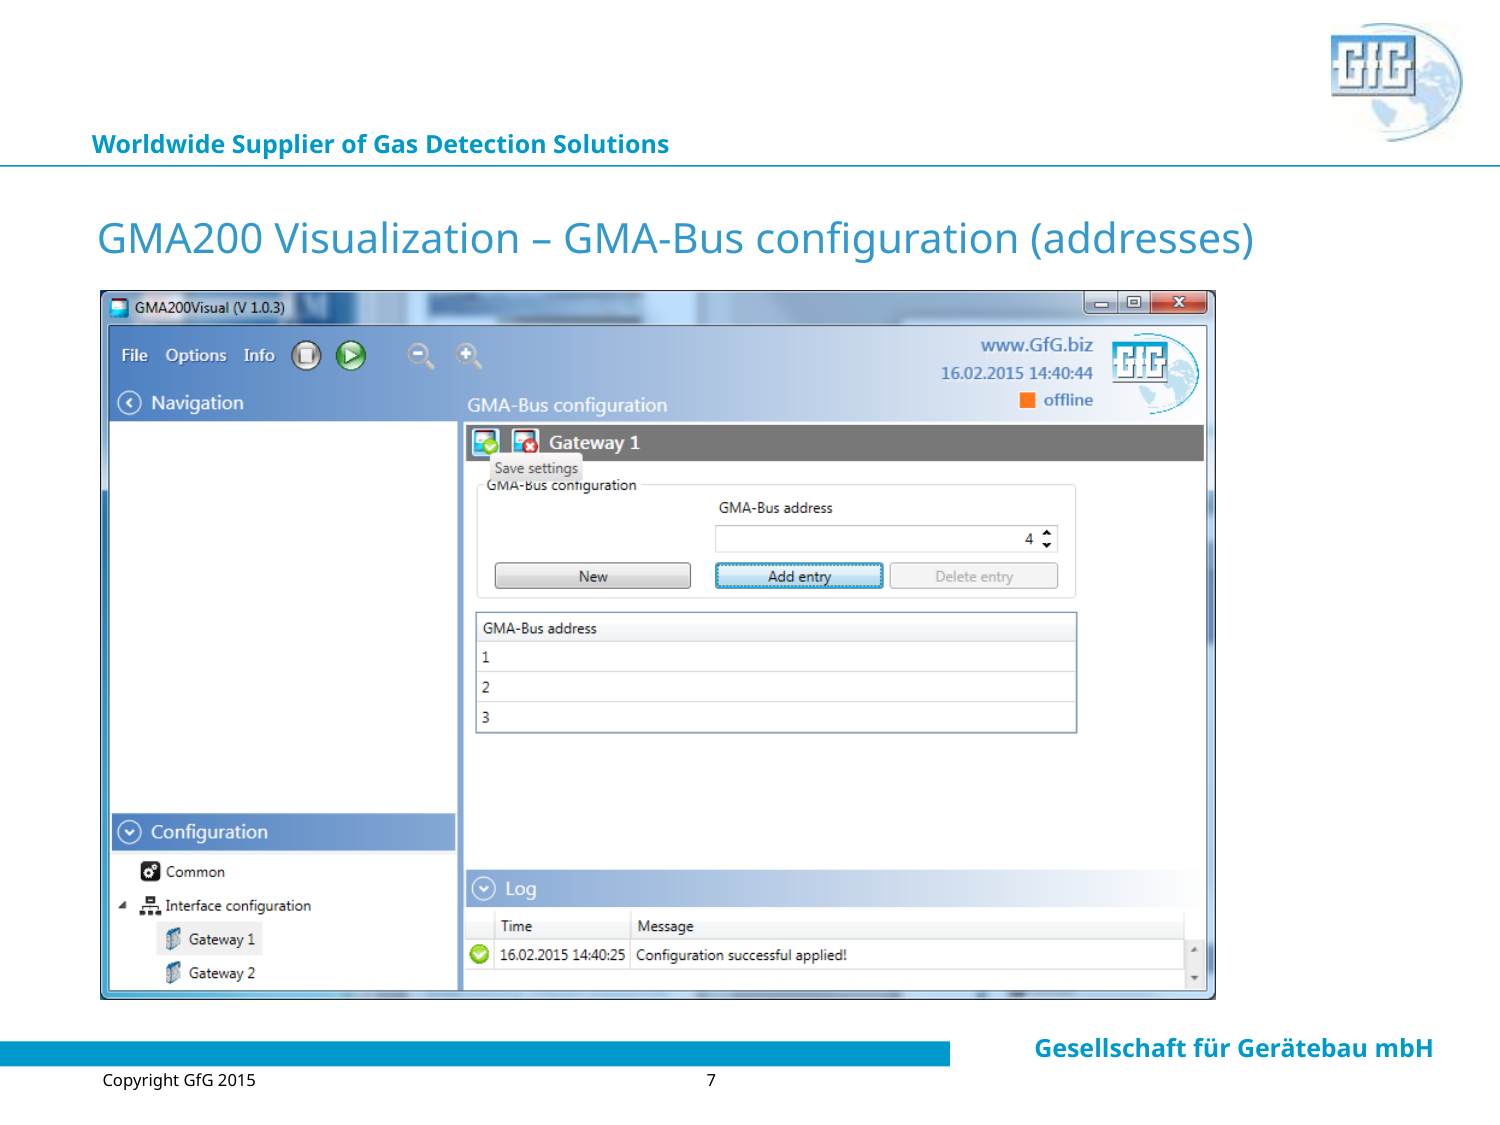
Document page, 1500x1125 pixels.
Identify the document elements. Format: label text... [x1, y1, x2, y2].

title GMA200 Visualization – GMA-Bus configuration (addresses) [82, 204, 1447, 270]
picture [1331, 23, 1463, 142]
picture [100, 290, 1216, 1000]
